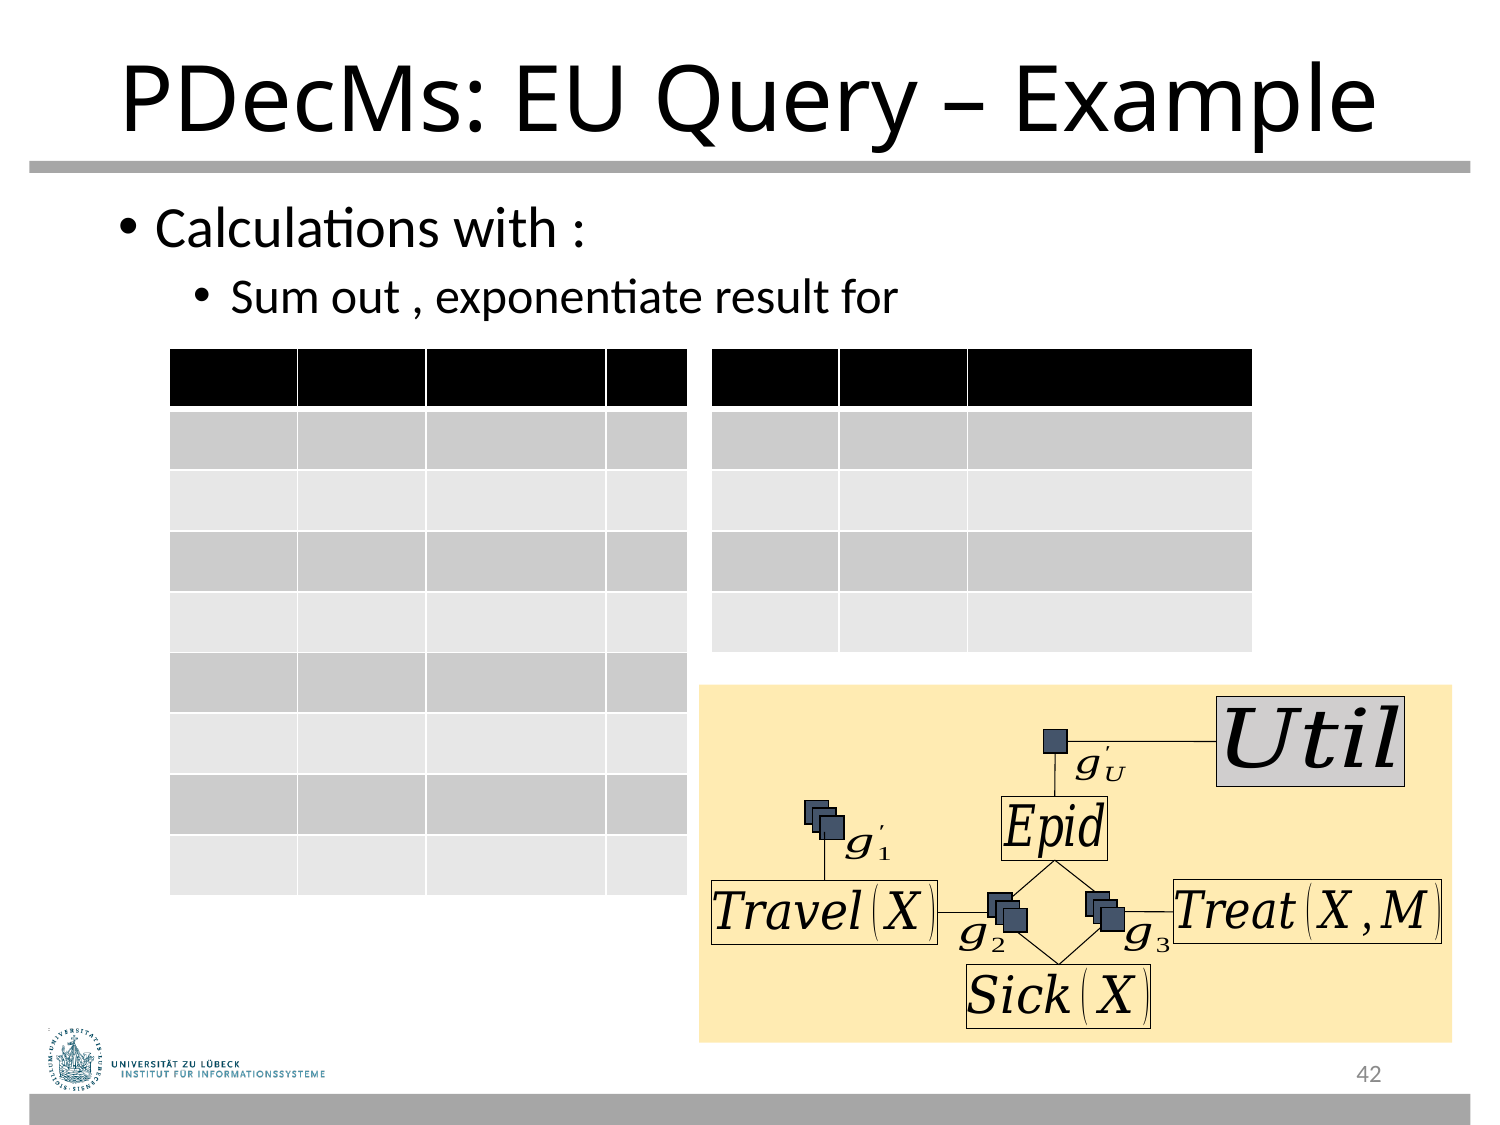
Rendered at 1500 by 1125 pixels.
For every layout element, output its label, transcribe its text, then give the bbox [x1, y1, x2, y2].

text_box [699, 684, 1453, 1043]
slide_number 42 [1059, 1043, 1397, 1103]
title PDecMs: EU Query – Example [103, 42, 1397, 161]
